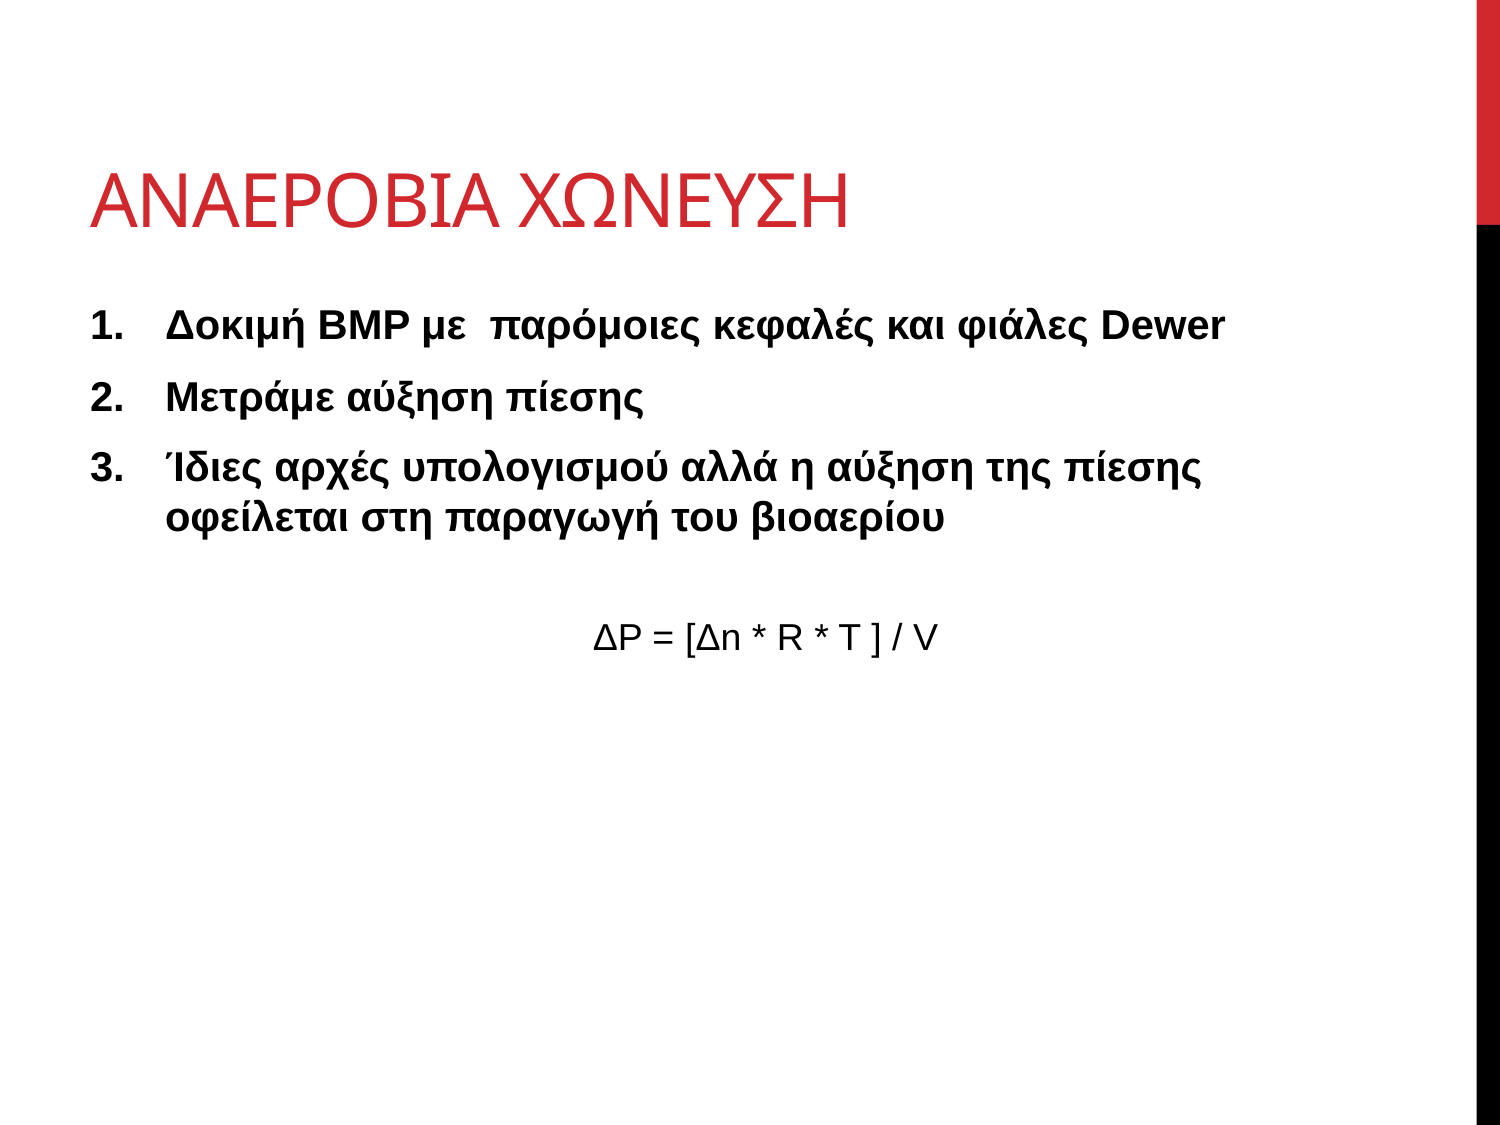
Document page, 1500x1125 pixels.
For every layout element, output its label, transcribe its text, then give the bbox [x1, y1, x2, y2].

title Αναεροβια χωνευςη [75, 24, 1025, 250]
list Δοκιμή BMP με παρόμοιες κεφαλές και φιάλες Dewer Μετράμε αύξηση πίεσης Ίδιες αρχές υπολογισμού αλλά η αύξηση της πίεσης οφείλεται στη παραγωγή του βιοαερίου ΔP = [Δn * R * T ] / V [75, 290, 1325, 1009]
